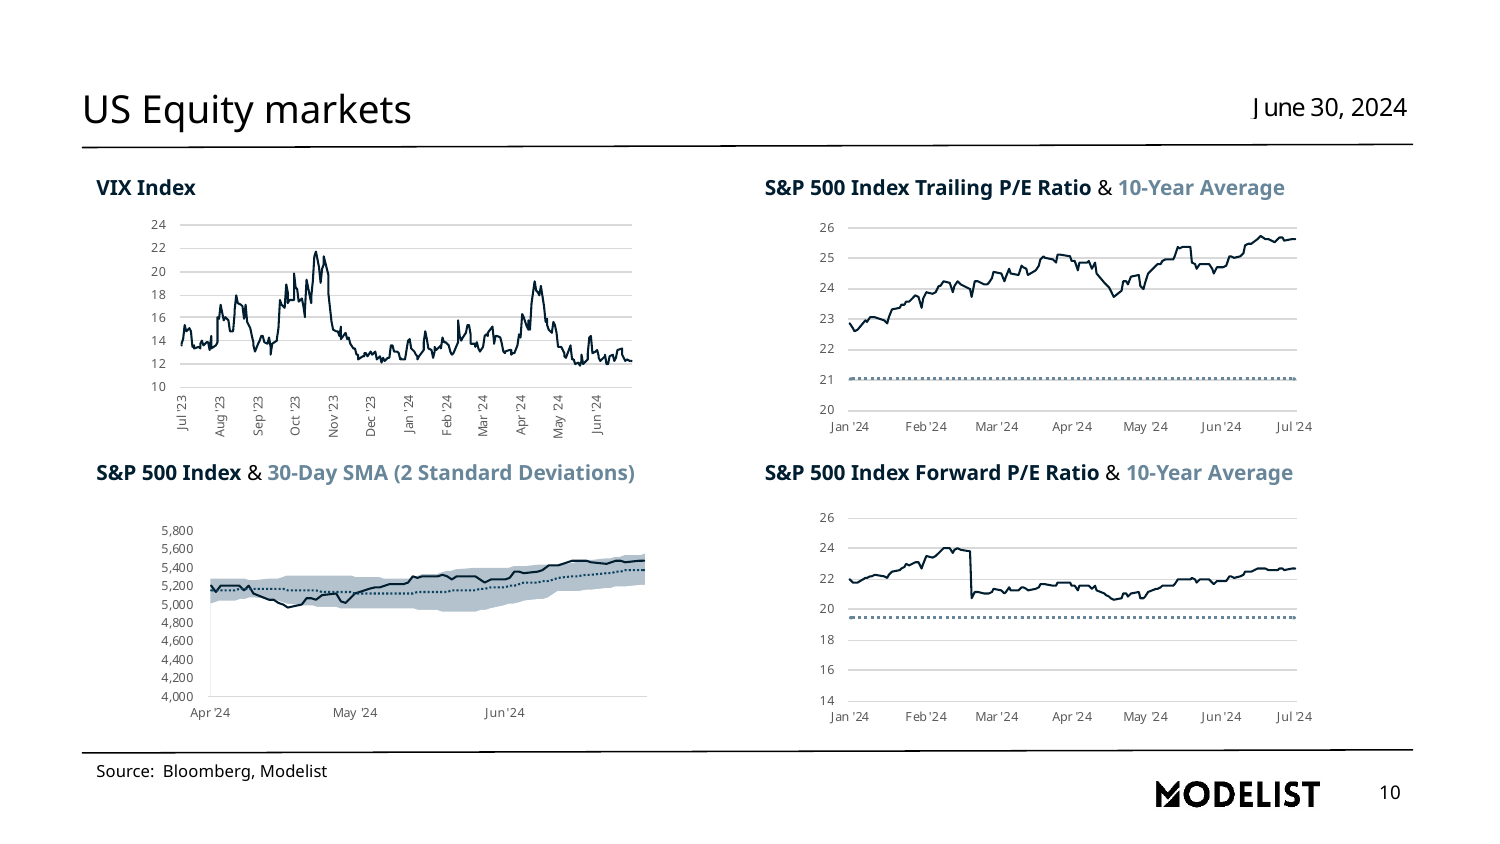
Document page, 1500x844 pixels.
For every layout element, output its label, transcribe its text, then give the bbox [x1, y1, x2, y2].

text_box S&P 500 Index & 30-Day SMA (2 Standard Deviations) [81, 452, 750, 492]
text_box S&P 500 Index Trailing P/E Ratio & 10-Year Average [750, 167, 1419, 207]
picture [812, 217, 1338, 443]
picture [143, 507, 669, 733]
text_box S&P 500 Index Forward P/E Ratio & 10-Year Average [750, 452, 1419, 492]
picture [812, 507, 1338, 733]
text_box US Equity markets [81, 77, 1414, 132]
picture [1096, 87, 1414, 121]
text_box VIX Index [81, 167, 750, 207]
picture [143, 217, 669, 443]
text_box Source: Bloomberg, Modelist [81, 752, 1007, 788]
picture [1131, 772, 1343, 815]
slide_number 10 [1343, 778, 1416, 809]
